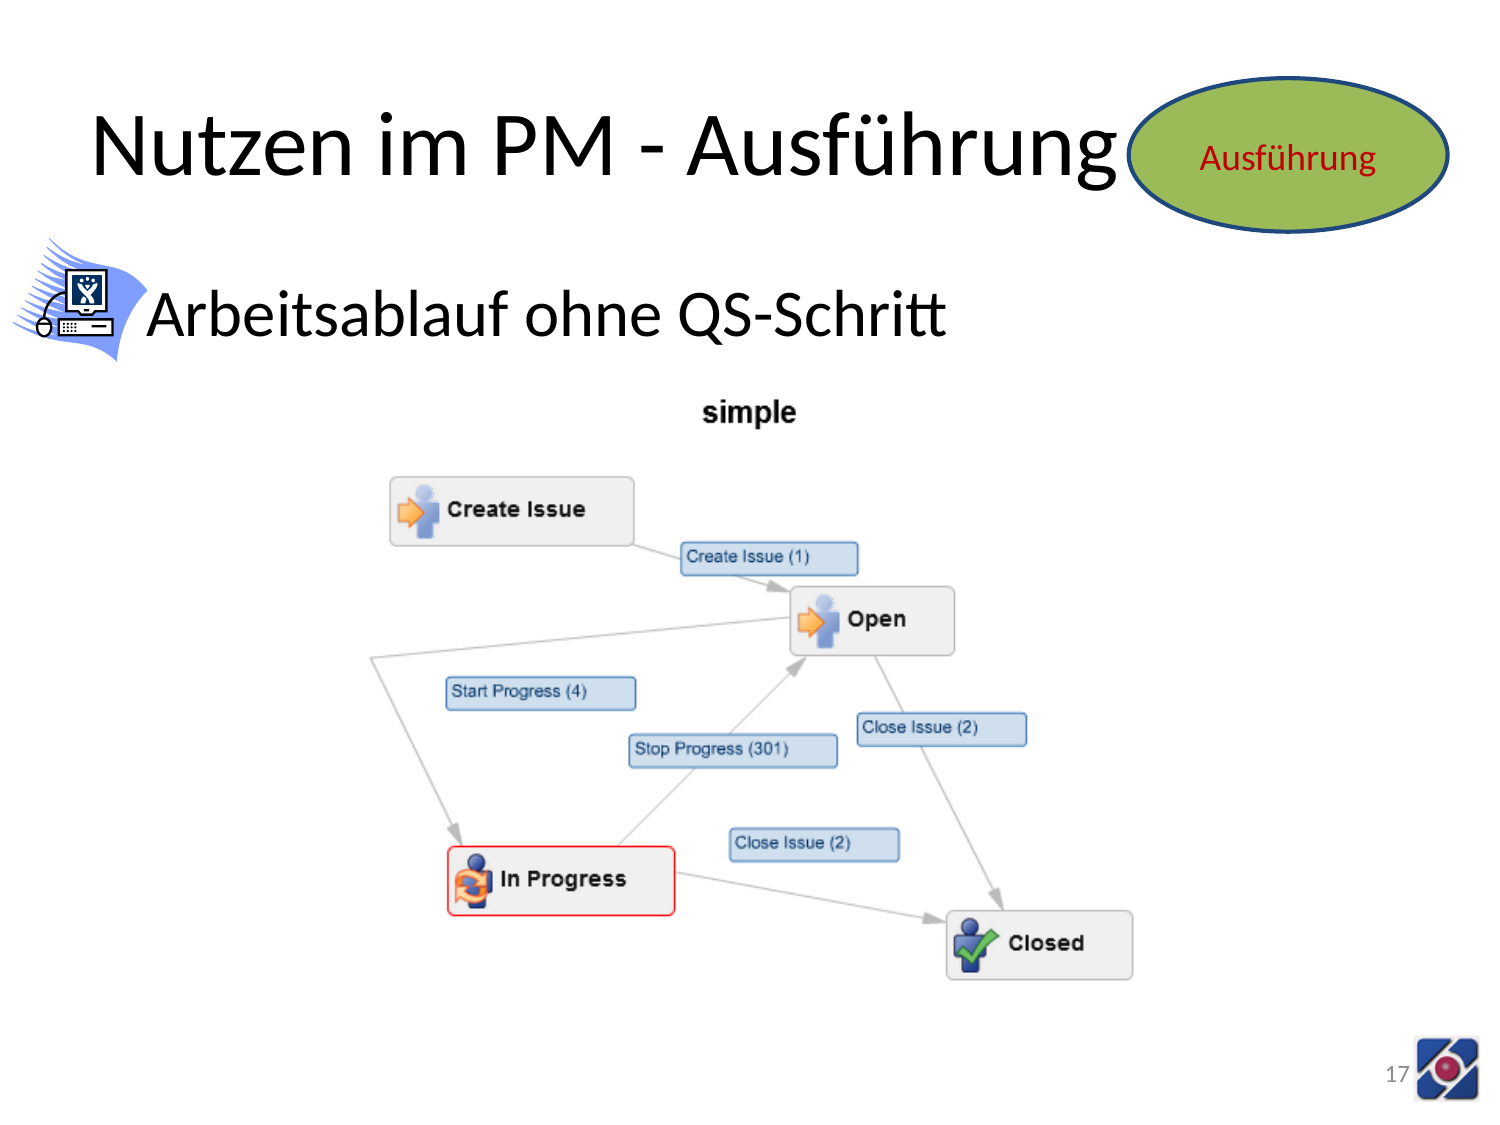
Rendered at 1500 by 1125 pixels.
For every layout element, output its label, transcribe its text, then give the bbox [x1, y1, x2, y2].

picture [337, 359, 1165, 1012]
slide_number 17 [1074, 1042, 1407, 1103]
picture [1412, 1034, 1483, 1102]
text_box Ausführung [1126, 76, 1450, 234]
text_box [12, 237, 148, 362]
list Arbeitsablauf ohne QS-Schritt [75, 262, 1425, 1005]
title Nutzen im PM - Ausführung [75, 45, 1425, 233]
